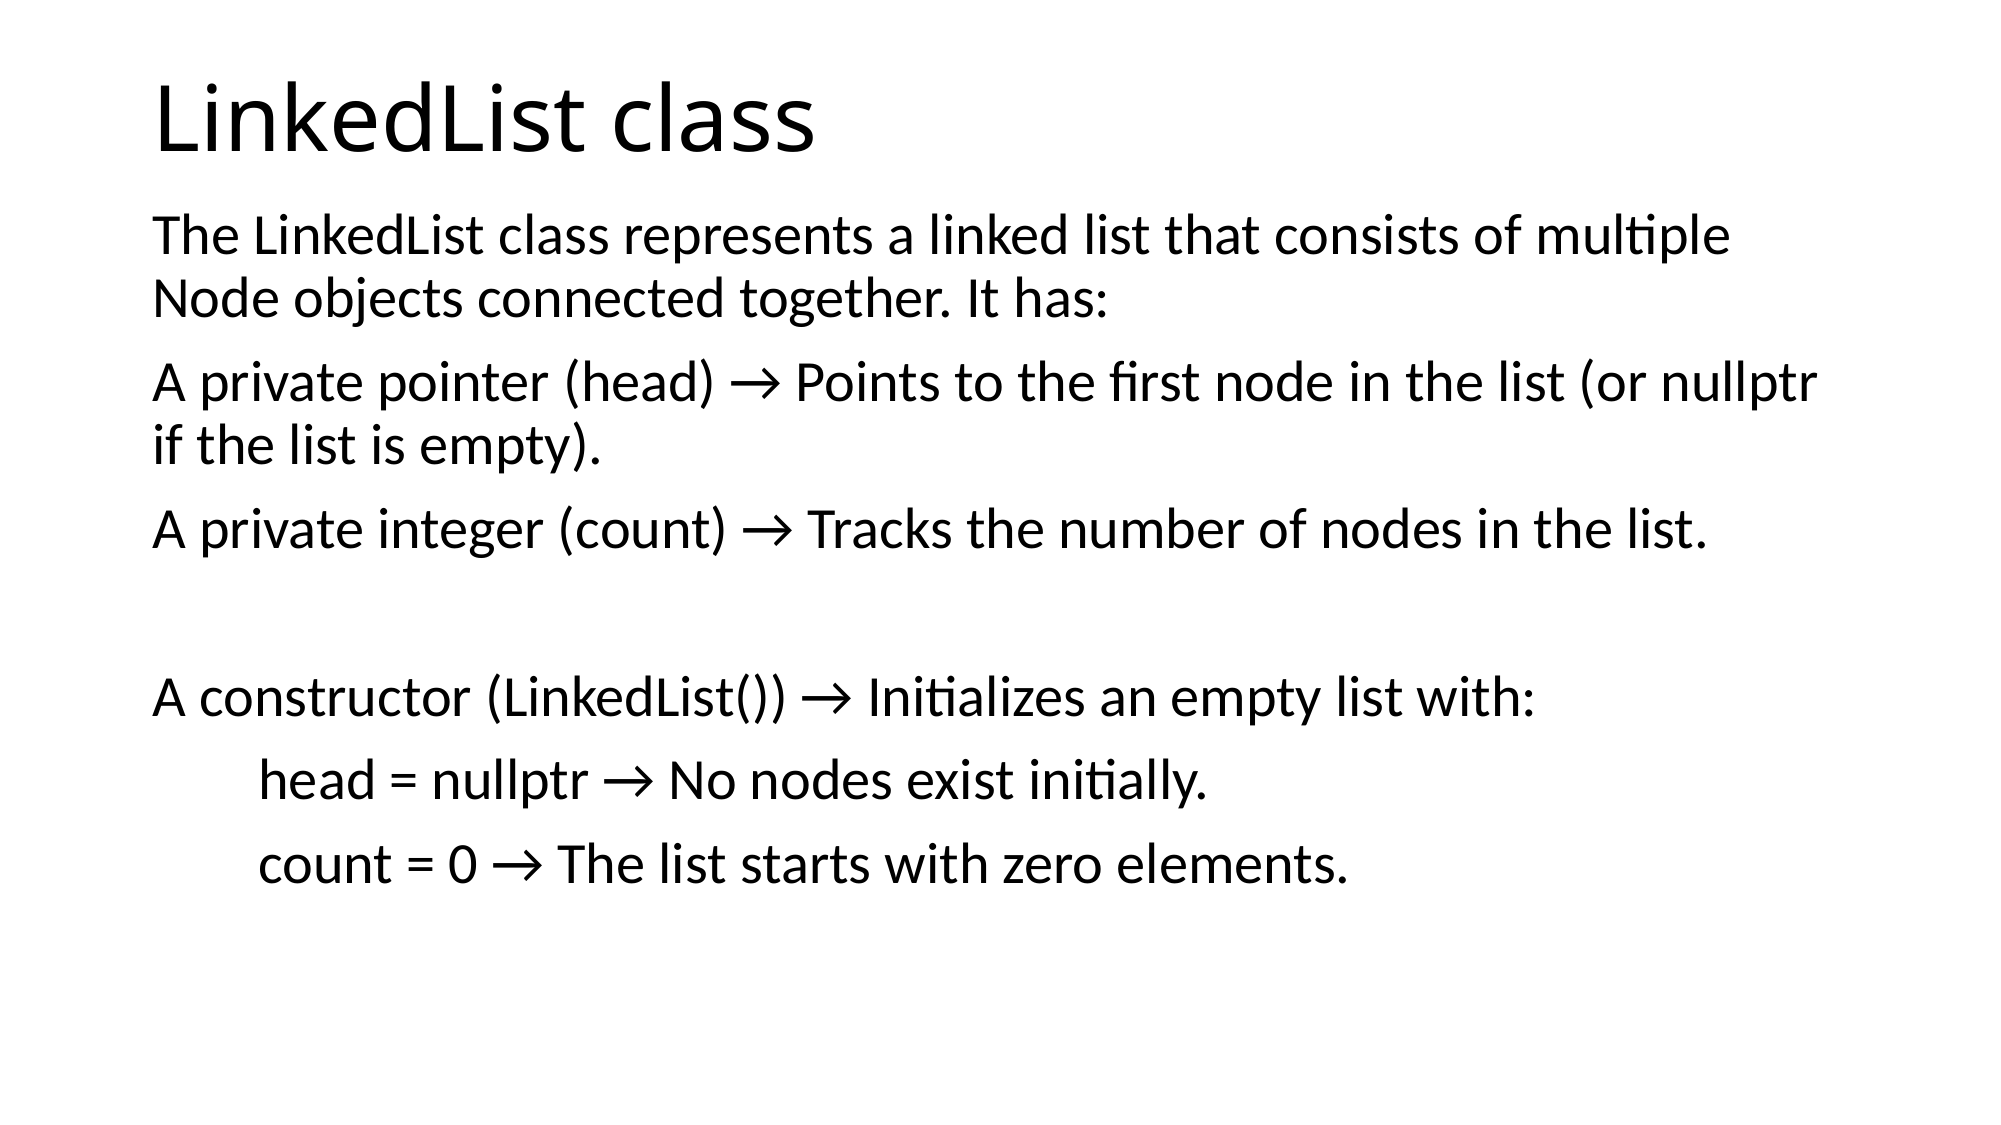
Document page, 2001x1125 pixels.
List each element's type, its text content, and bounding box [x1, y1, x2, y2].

title LinkedList class [137, 59, 1863, 185]
list The LinkedList class represents a linked list that consists of multiple Node objects connected together. It has: A private pointer (head) → Points to the first node in the list (or nullptr if the list is empty). A private integer (count) → Tracks the number of nodes in the list. A constructor (LinkedList()) → Initializes an empty list with: head = nullptr → No nodes exist initially. count = 0 → The list starts with zero elements. [137, 197, 1863, 935]
